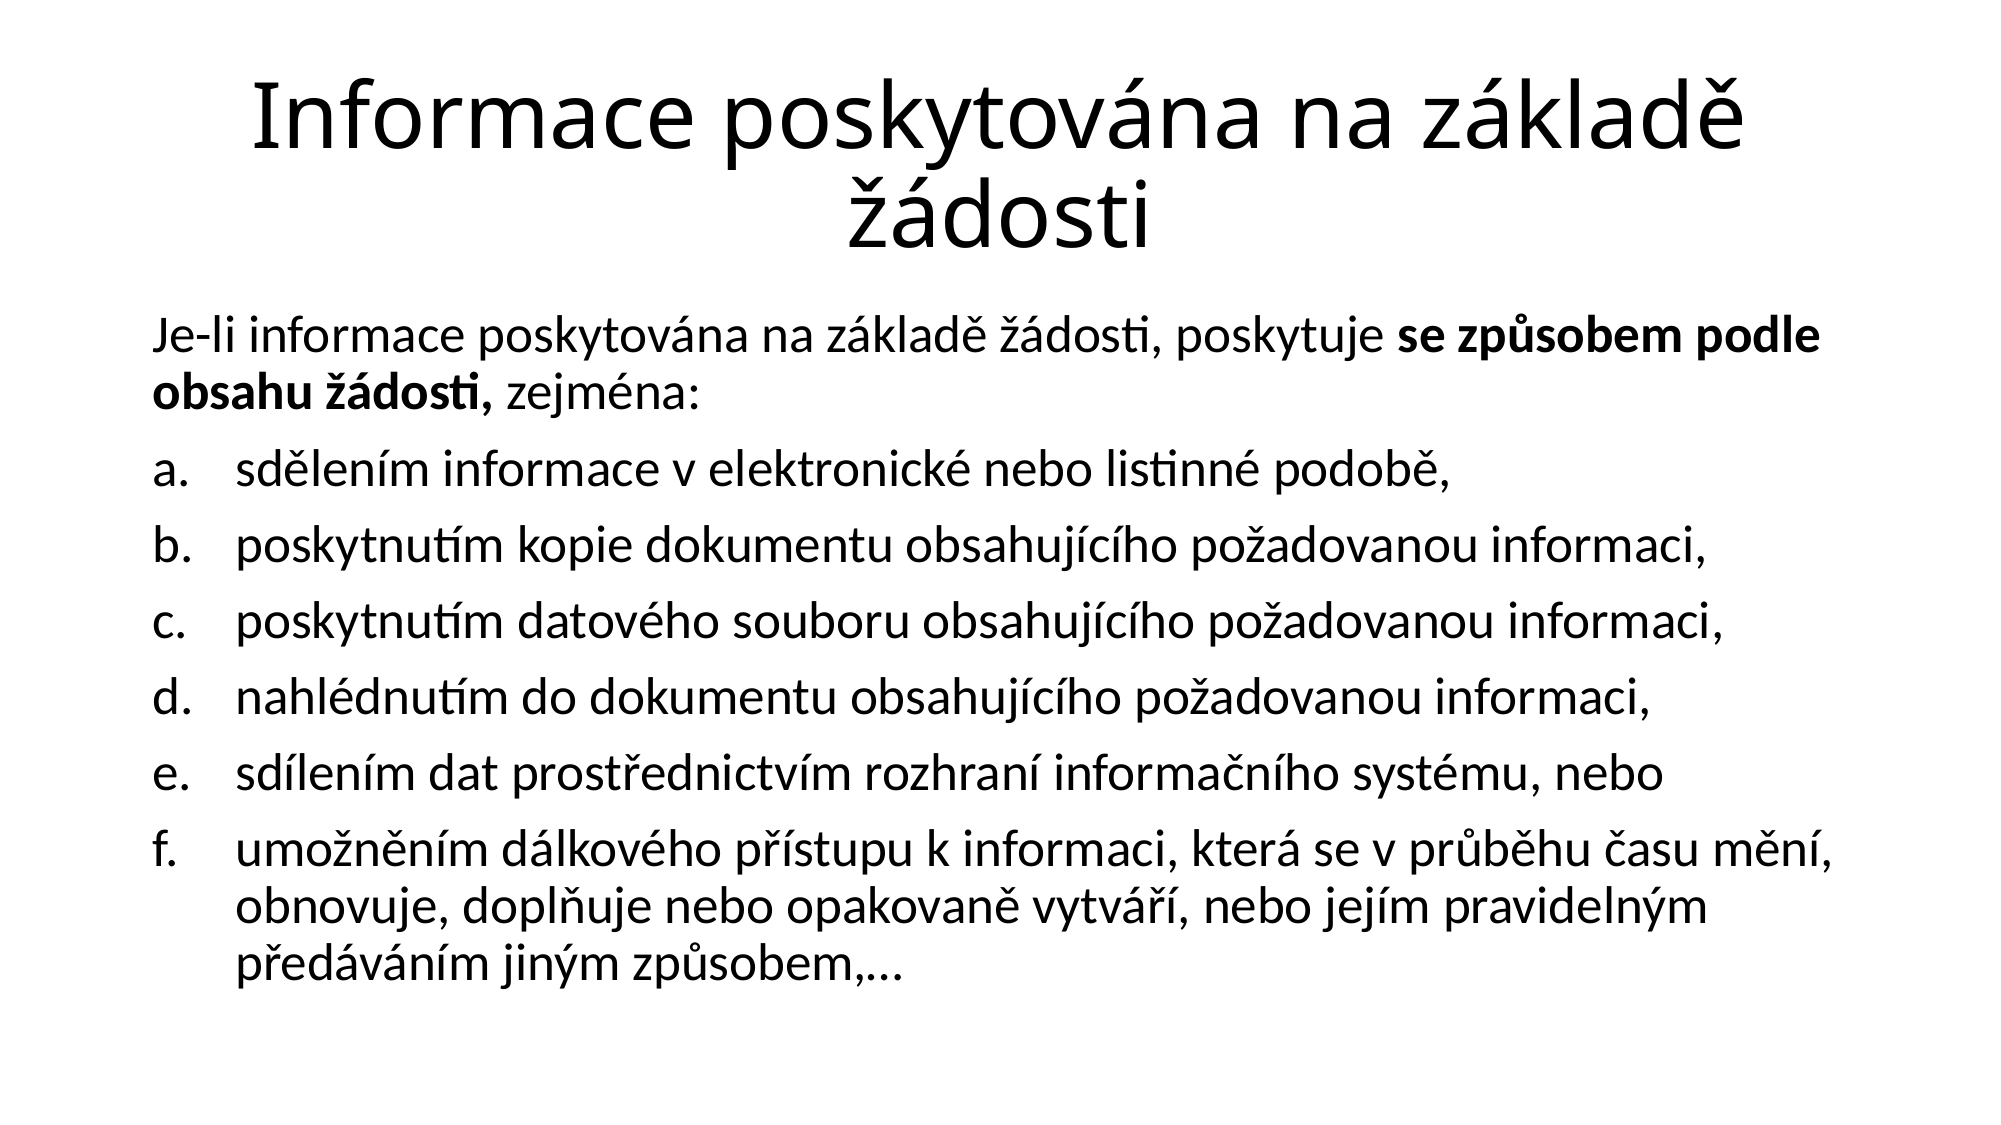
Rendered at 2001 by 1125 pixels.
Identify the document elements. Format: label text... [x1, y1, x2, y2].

list Je-li informace poskytována na základě žádosti, poskytuje se způsobem podle obsahu žádosti, zejména: sdělením informace v elektronické nebo listinné podobě, poskytnutím kopie dokumentu obsahujícího požadovanou informaci, poskytnutím datového souboru obsahujícího požadovanou informaci, nahlédnutím do dokumentu obsahujícího požadovanou informaci, sdílením dat prostřednictvím rozhraní informačního systému, nebo umožněním dálkového přístupu k informaci, která se v průběhu času mění, obnovuje, doplňuje nebo opakovaně vytváří, nebo jejím pravidelným předáváním jiným způsobem,… [137, 299, 1863, 1014]
title Informace poskytována na základě žádosti [137, 59, 1863, 278]
